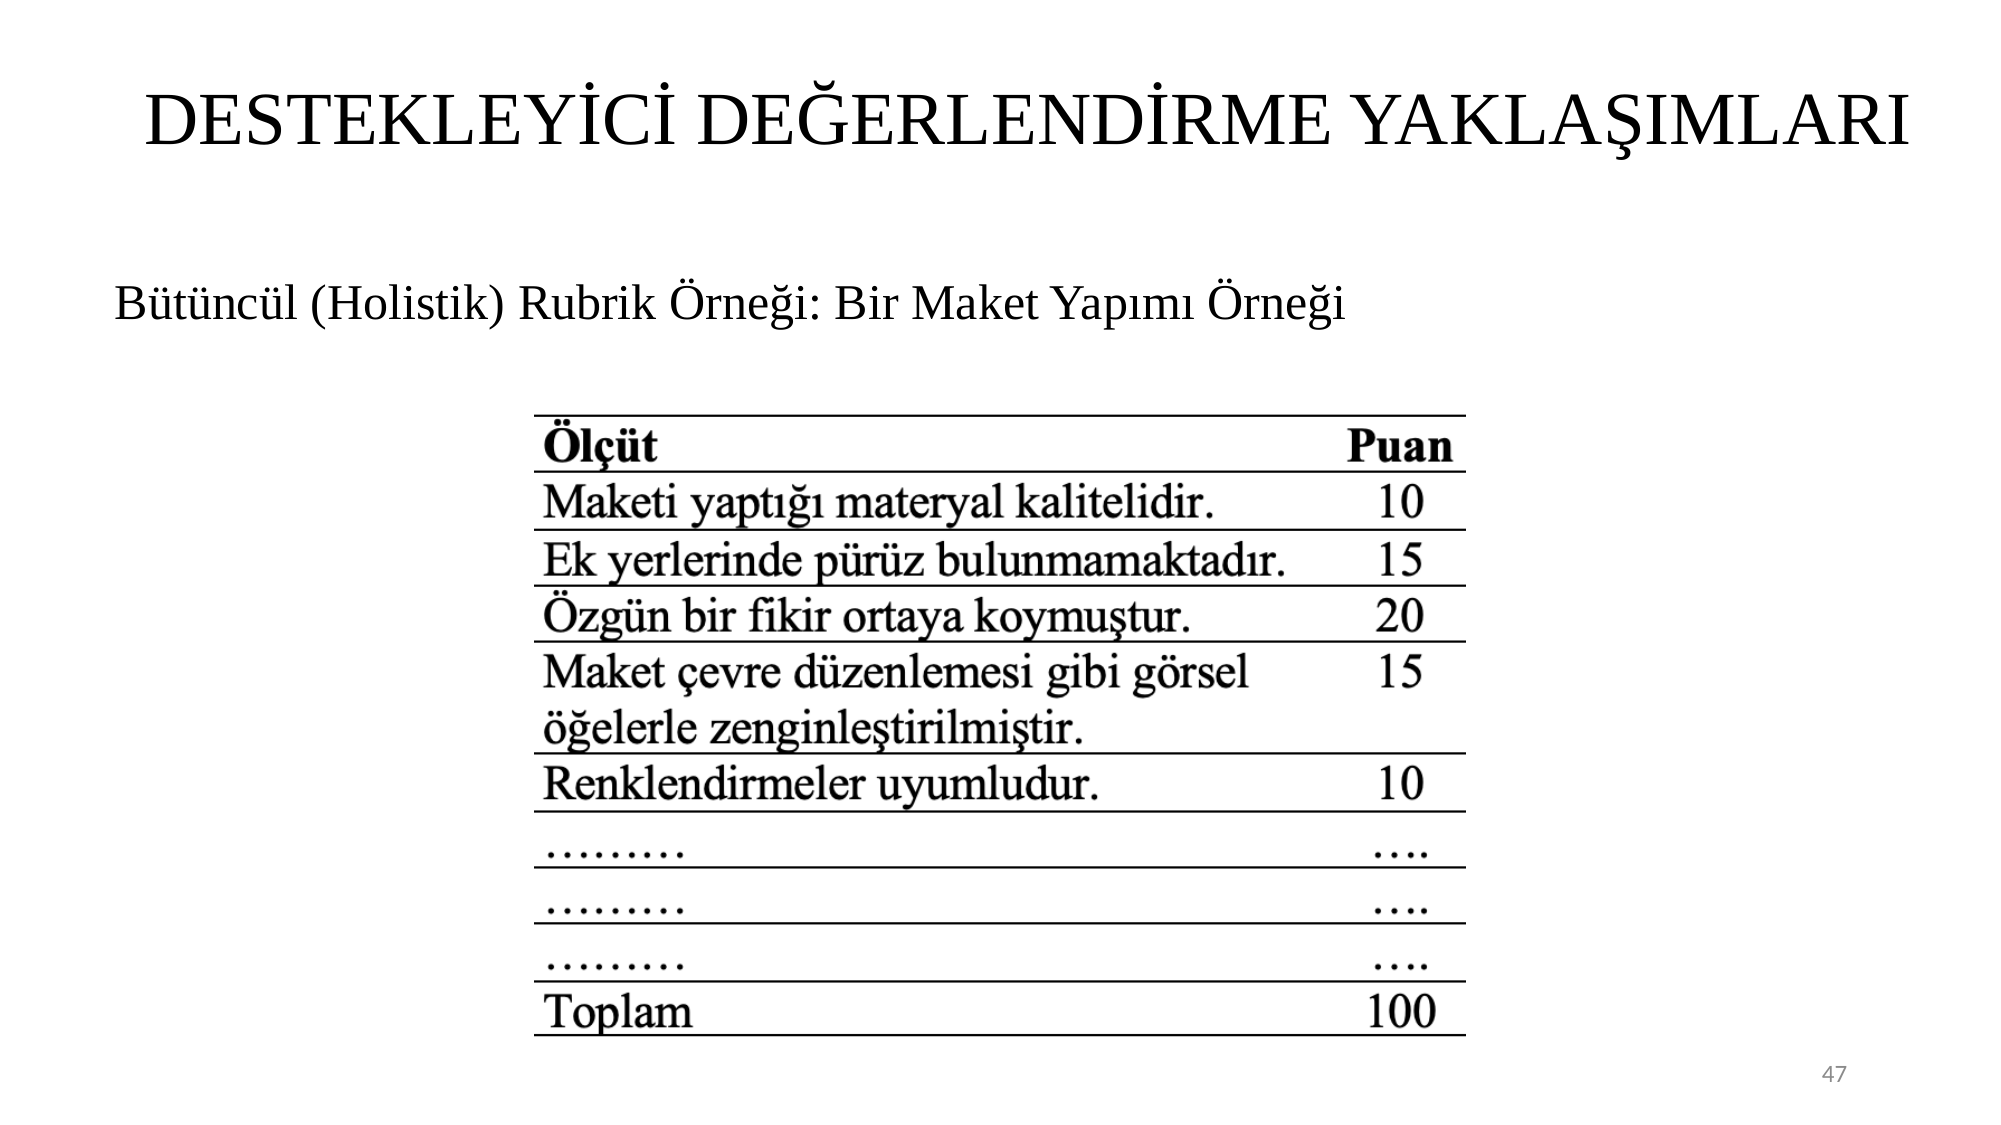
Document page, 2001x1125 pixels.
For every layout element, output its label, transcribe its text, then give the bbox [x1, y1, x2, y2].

picture [534, 408, 1466, 1043]
slide_number 47 [1412, 1042, 1863, 1103]
list Bütüncül (Holistik) Rubrik Örneği: Bir Maket Yapımı Örneği [99, 202, 1900, 1005]
title DESTEKLEYİCİ DEĞERLENDİRME YAKLAŞIMLARI [72, 45, 1928, 195]
